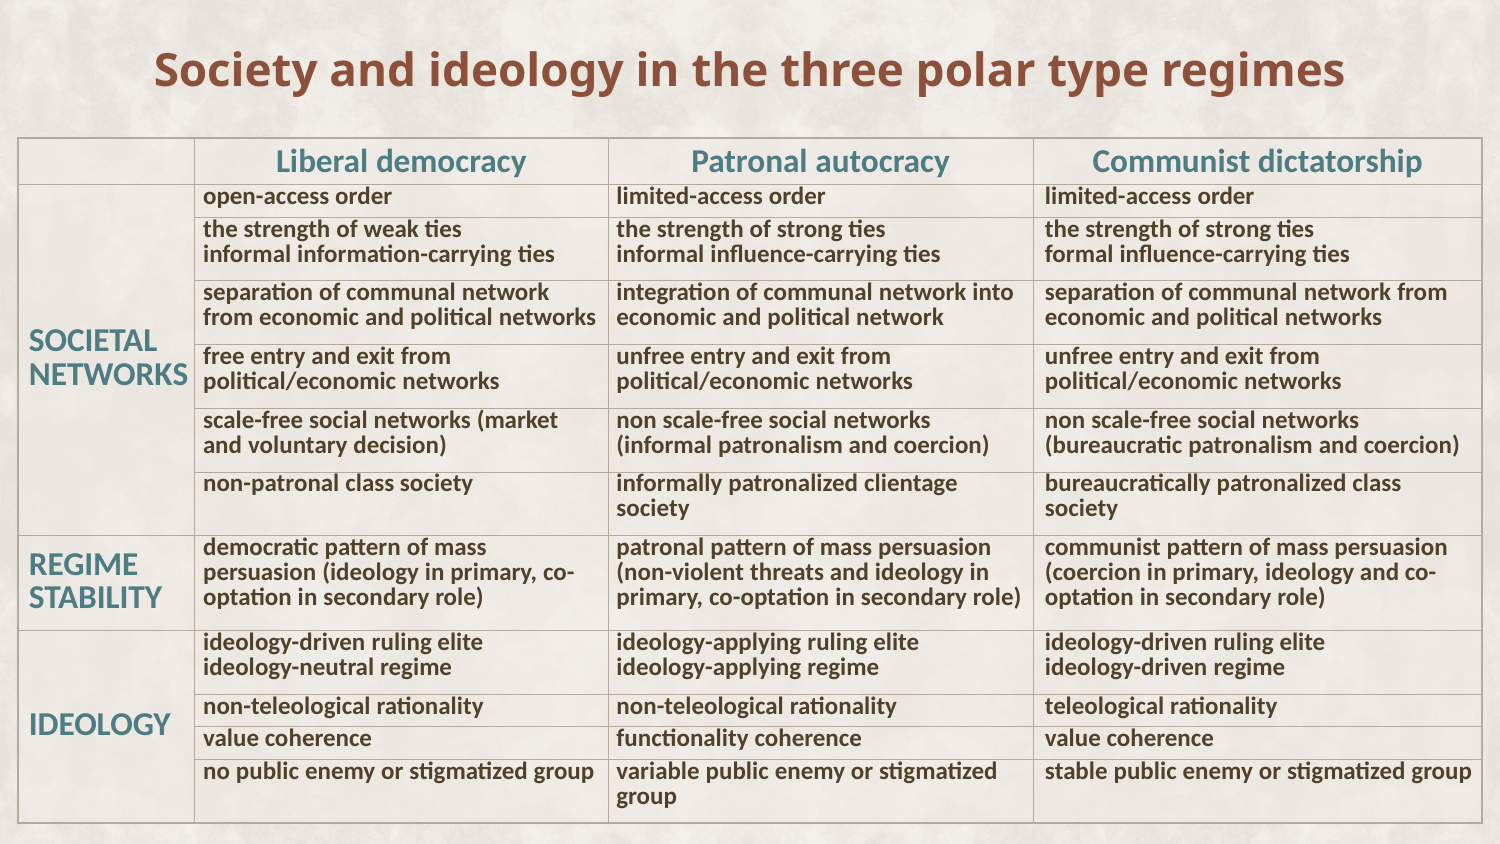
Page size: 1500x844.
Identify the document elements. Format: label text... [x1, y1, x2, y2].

table_cell scale-free social networks (market and voluntary decision) [195, 409, 608, 472]
table_cell no public enemy or stigmatized group [195, 760, 608, 822]
table_cell non scale-free social networks (informal patronalism and coercion) [609, 409, 1033, 472]
table_cell ideology-driven ruling elite ideology-neutral regime [195, 631, 608, 694]
table_cell unfree entry and exit from political/economic networks [609, 345, 1033, 408]
table_header Communist dictatorship [1034, 139, 1481, 184]
table_cell integration of communal network into economic and political network [609, 281, 1033, 344]
table_cell ideology-applying ruling elite ideology-applying regime [609, 631, 1033, 694]
table_cell separation of communal network from economic and political networks [195, 281, 608, 344]
table_cell non scale-free social networks (bureaucratic patronalism and coercion) [1034, 409, 1481, 472]
table_cell limited-access order [609, 185, 1033, 217]
table_cell REGIME STABILITY [19, 536, 194, 630]
table_cell limited-access order [1034, 185, 1481, 217]
table_cell stable public enemy or stigmatized group [1034, 760, 1481, 822]
table_cell variable public enemy or stigmatized group [609, 760, 1033, 822]
table_cell the strength of strong ties formal influence-carrying ties [1034, 218, 1481, 280]
table_cell non-teleological rationality [195, 695, 608, 726]
table_cell IDEOLOGY [19, 631, 194, 822]
table_header [19, 139, 194, 184]
table_cell communist pattern of mass persuasion (coercion in primary, ideology and co-optation in secondary role) [1034, 536, 1481, 630]
table_header Liberal democracy [195, 139, 608, 184]
table_cell free entry and exit from political/economic networks [195, 345, 608, 408]
title Society and ideology in the three polar type regimes [17, 0, 1483, 137]
table_cell separation of communal network from economic and political networks [1034, 281, 1481, 344]
table_cell ideology-driven ruling elite ideology-driven regime [1034, 631, 1481, 694]
table_cell functionality coherence [609, 727, 1033, 759]
table_cell patronal pattern of mass persuasion (non-violent threats and ideology in primary, co-optation in secondary role) [609, 536, 1033, 630]
table_cell bureaucratically patronalized class society [1034, 473, 1481, 535]
table_cell informally patronalized clientage society [609, 473, 1033, 535]
table_cell value coherence [1034, 727, 1481, 759]
table_cell teleological rationality [1034, 695, 1481, 726]
table_cell unfree entry and exit from political/economic networks [1034, 345, 1481, 408]
table_cell SOCIETAL NETWORKS [19, 185, 194, 535]
table_cell open-access order [195, 185, 608, 217]
table_cell the strength of weak ties informal information-carrying ties [195, 218, 608, 280]
table_header Patronal autocracy [609, 139, 1033, 184]
table_cell democratic pattern of mass persuasion (ideology in primary, co-optation in secondary role) [195, 536, 608, 630]
table_cell non-teleological rationality [609, 695, 1033, 726]
picture [0, 0, 1500, 844]
table_cell value coherence [195, 727, 608, 759]
table_cell non-patronal class society [195, 473, 608, 535]
table_cell the strength of strong ties informal influence-carrying ties [609, 218, 1033, 280]
